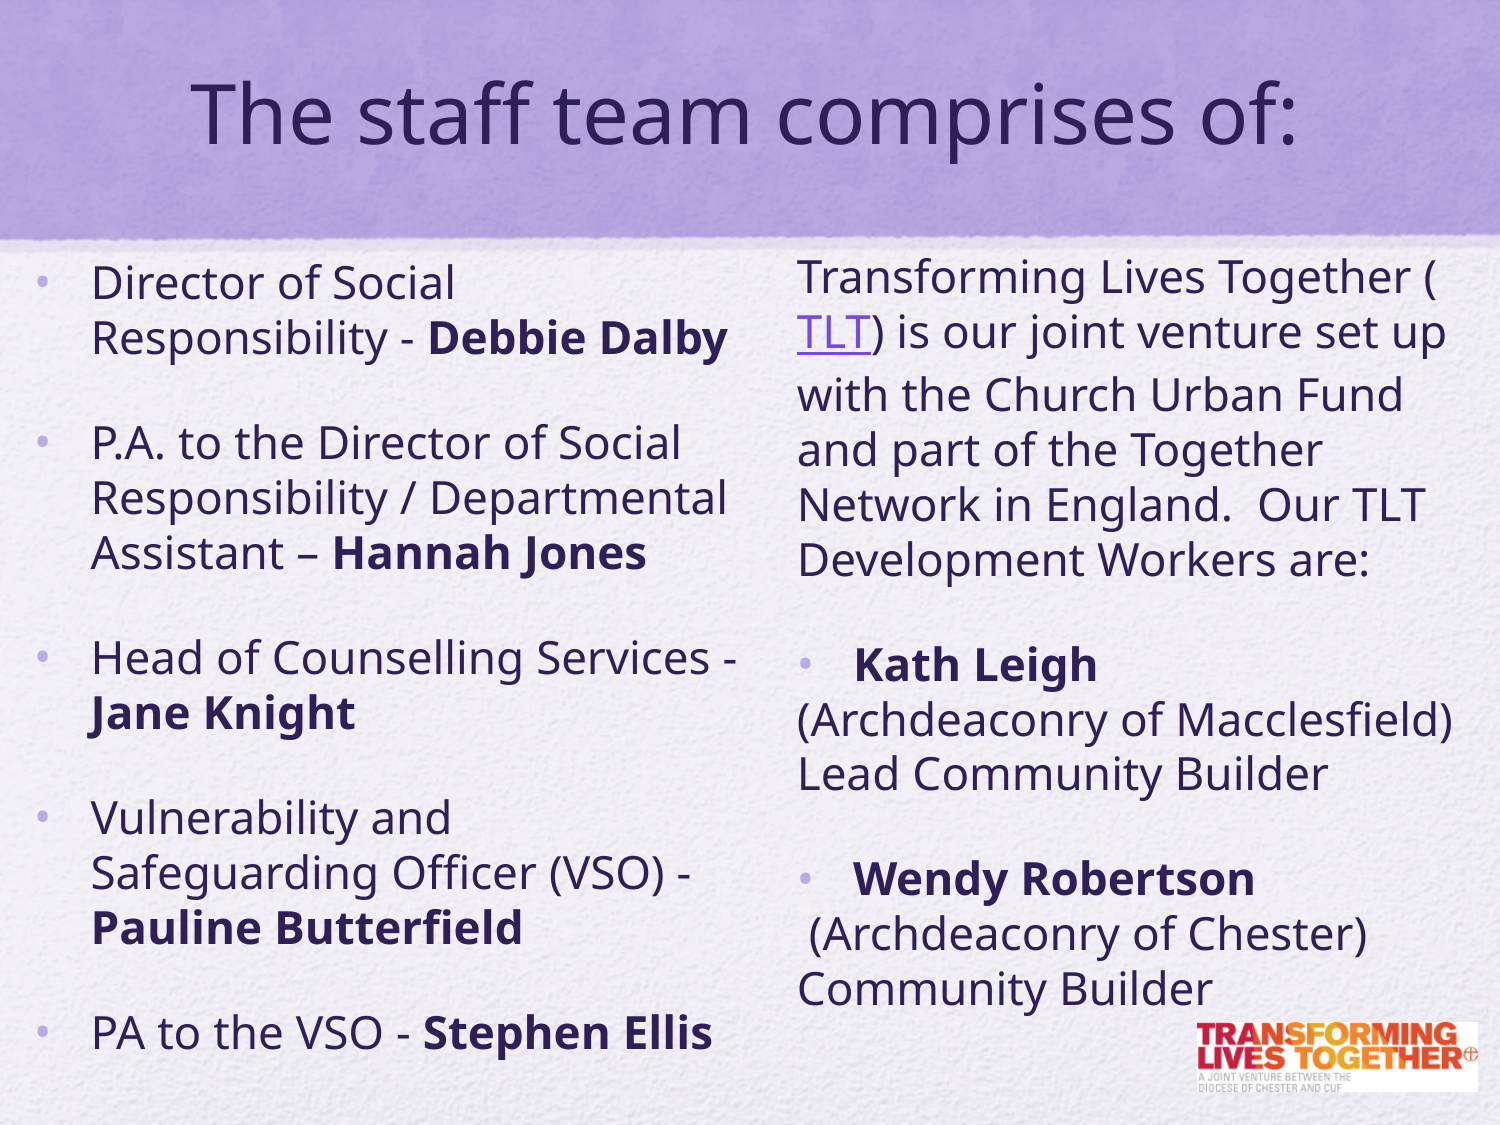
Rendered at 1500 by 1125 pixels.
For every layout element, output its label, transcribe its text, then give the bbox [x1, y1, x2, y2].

list Transforming Lives Together (TLT) is our joint venture set up with the Church Urban Fund and part of the Together Network in England. Our TLT Development Workers are: Kath Leigh (Archdeaconry of Macclesfield) Lead Community Builder Wendy Robertson (Archdeaconry of Chester) Community Builder [781, 240, 1478, 1023]
list Director of Social Responsibility - Debbie Dalby P.A. to the Director of Social Responsibility / Departmental Assistant – Hannah Jones Head of Counselling Services - Jane Knight Vulnerability and Safeguarding Officer (VSO) - Pauline Butterfield PA to the VSO - Stephen Ellis [19, 191, 768, 1074]
title The staff team comprises of: [124, 105, 1367, 218]
picture [0, 225, 1500, 1125]
